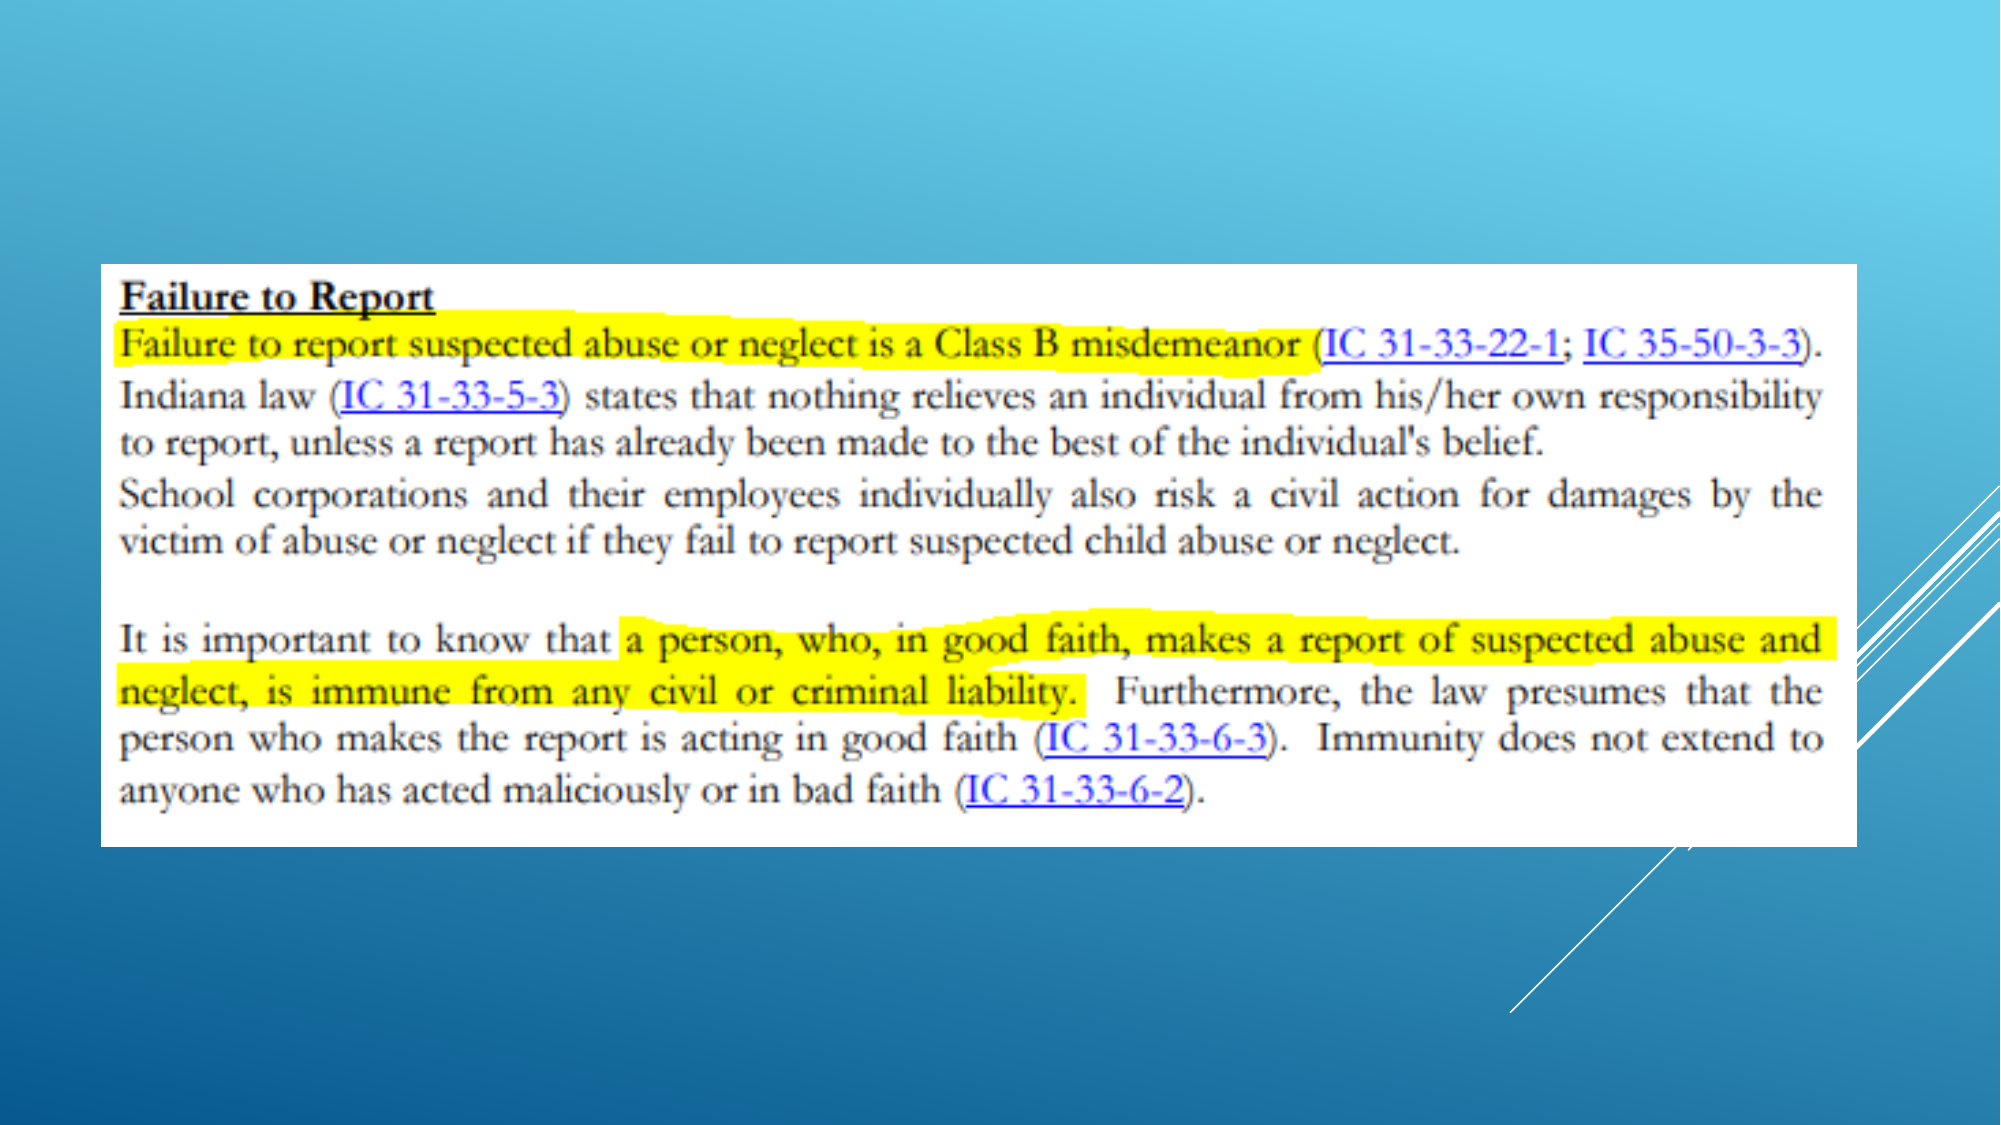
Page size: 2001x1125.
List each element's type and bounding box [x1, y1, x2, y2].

picture [100, 264, 1857, 847]
